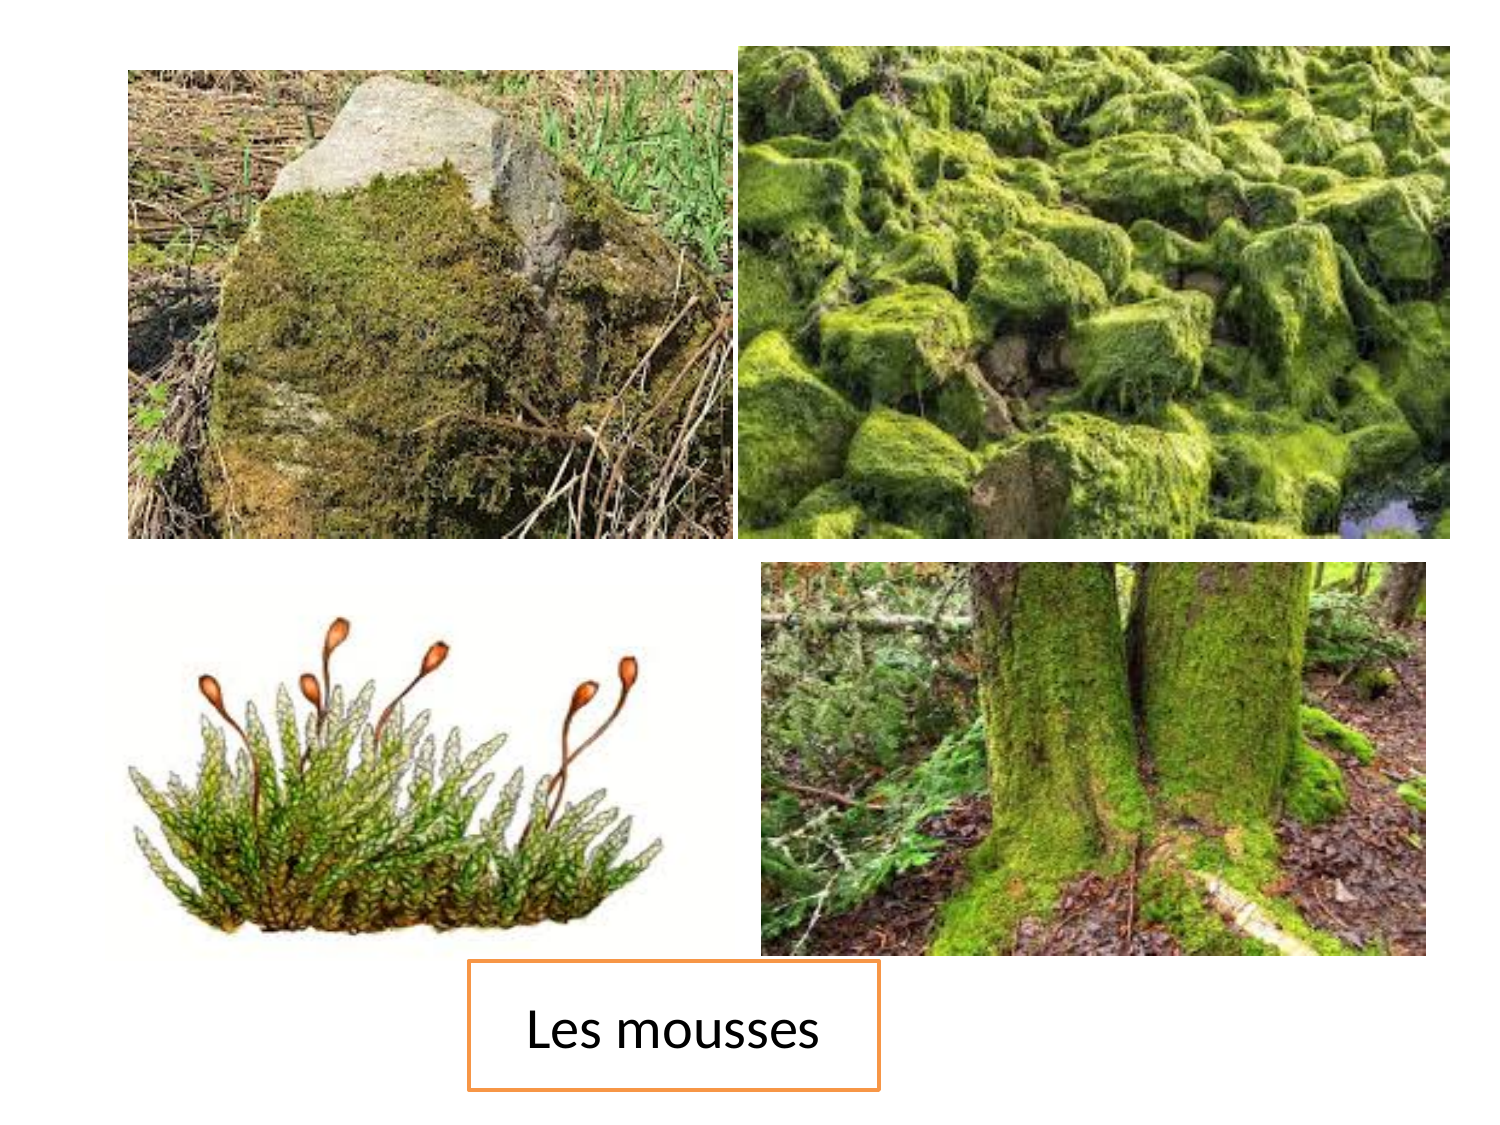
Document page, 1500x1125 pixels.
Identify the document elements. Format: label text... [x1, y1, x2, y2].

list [128, 70, 732, 540]
picture [761, 562, 1426, 956]
picture [105, 585, 735, 962]
picture [738, 46, 1450, 540]
text_box Les mousses [467, 959, 881, 1092]
